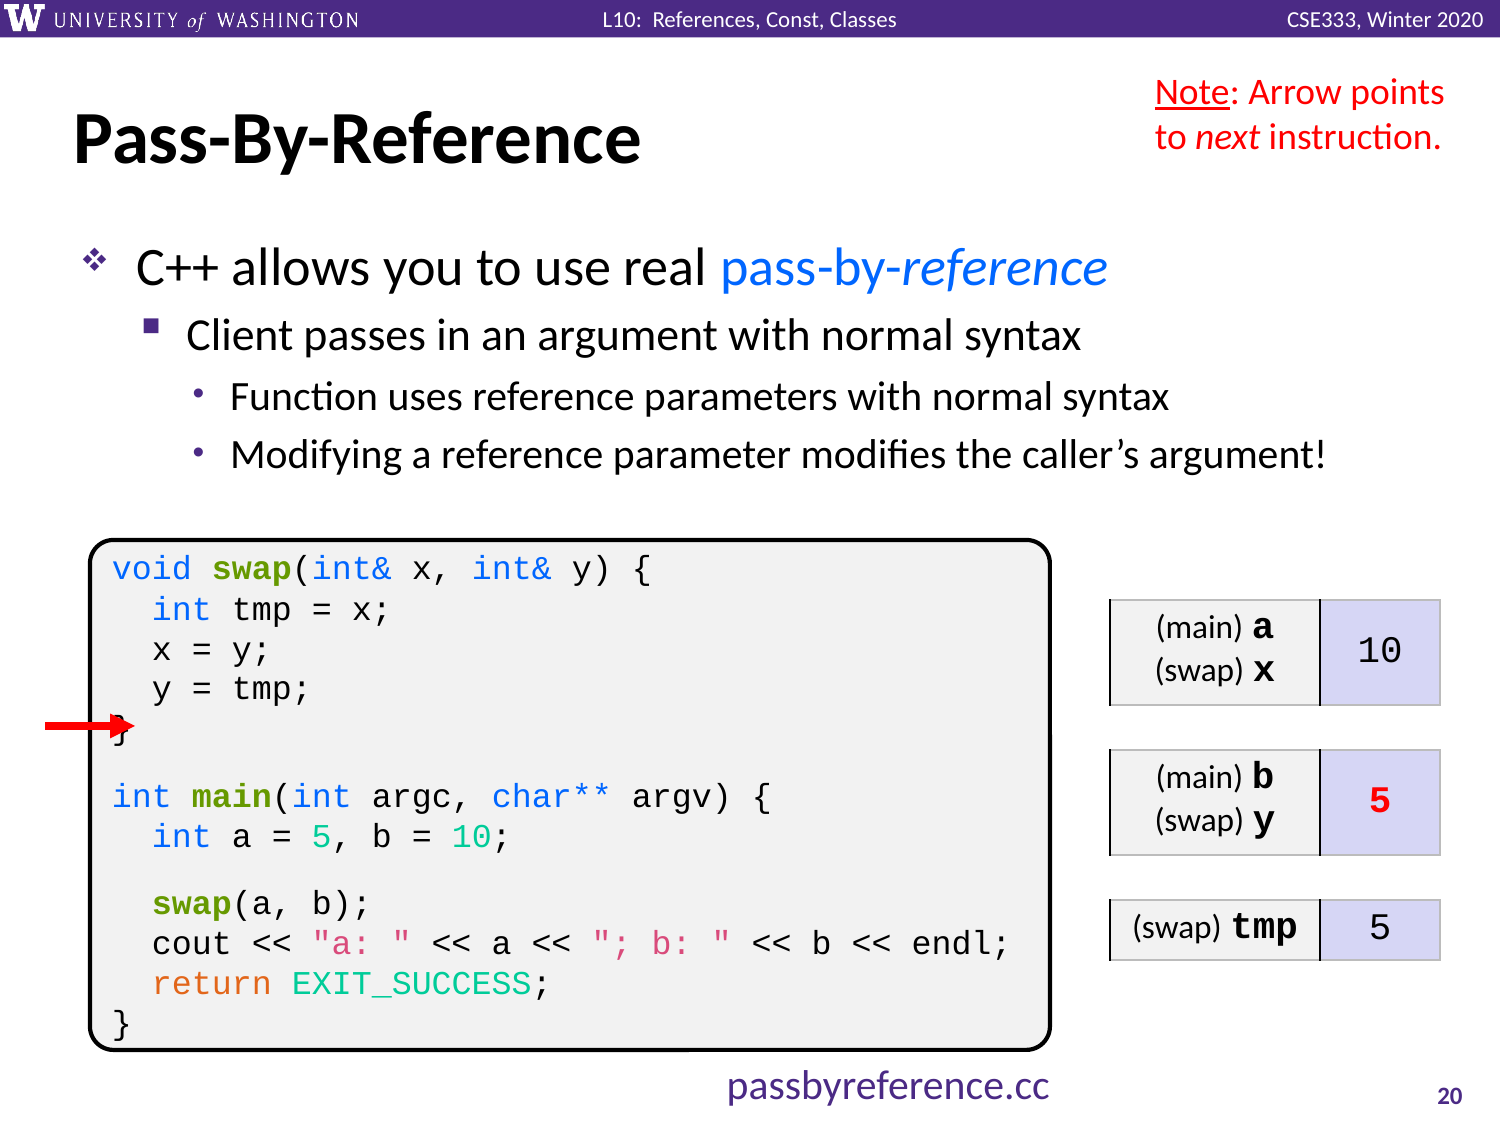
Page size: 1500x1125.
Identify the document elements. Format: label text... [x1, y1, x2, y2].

text_box passbyreference.cc [704, 1050, 1065, 1115]
table_header (main) a (swap) x [1111, 601, 1319, 704]
table_header (swap) tmp [1111, 901, 1319, 959]
text_box Note: Arrow points to next instruction. [1139, 59, 1485, 165]
list C++ allows you to use real pass-by-reference Client passes in an argument with normal syntax Function uses reference parameters with normal syntax Modifying a reference parameter modifies the caller’s argument! [64, 223, 1438, 524]
title Pass-By-Reference [58, 71, 1438, 197]
slide_number 20 [1400, 1065, 1500, 1125]
table_header (main) b (swap) y [1111, 751, 1319, 854]
table_header 10 [1321, 601, 1439, 704]
text_box void swap(int& x, int& y) { int tmp = x; x = y; y = tmp; } int main(int argc, char** argv) { int a = 5, b = 10; swap(a, b); cout << "a: " << a << "; b: " << b << endl; return EXIT_SUCCESS; } [89, 539, 1050, 1050]
table_header 5 [1321, 751, 1439, 854]
picture [4, 4, 358, 32]
table_header 5 [1321, 901, 1439, 959]
